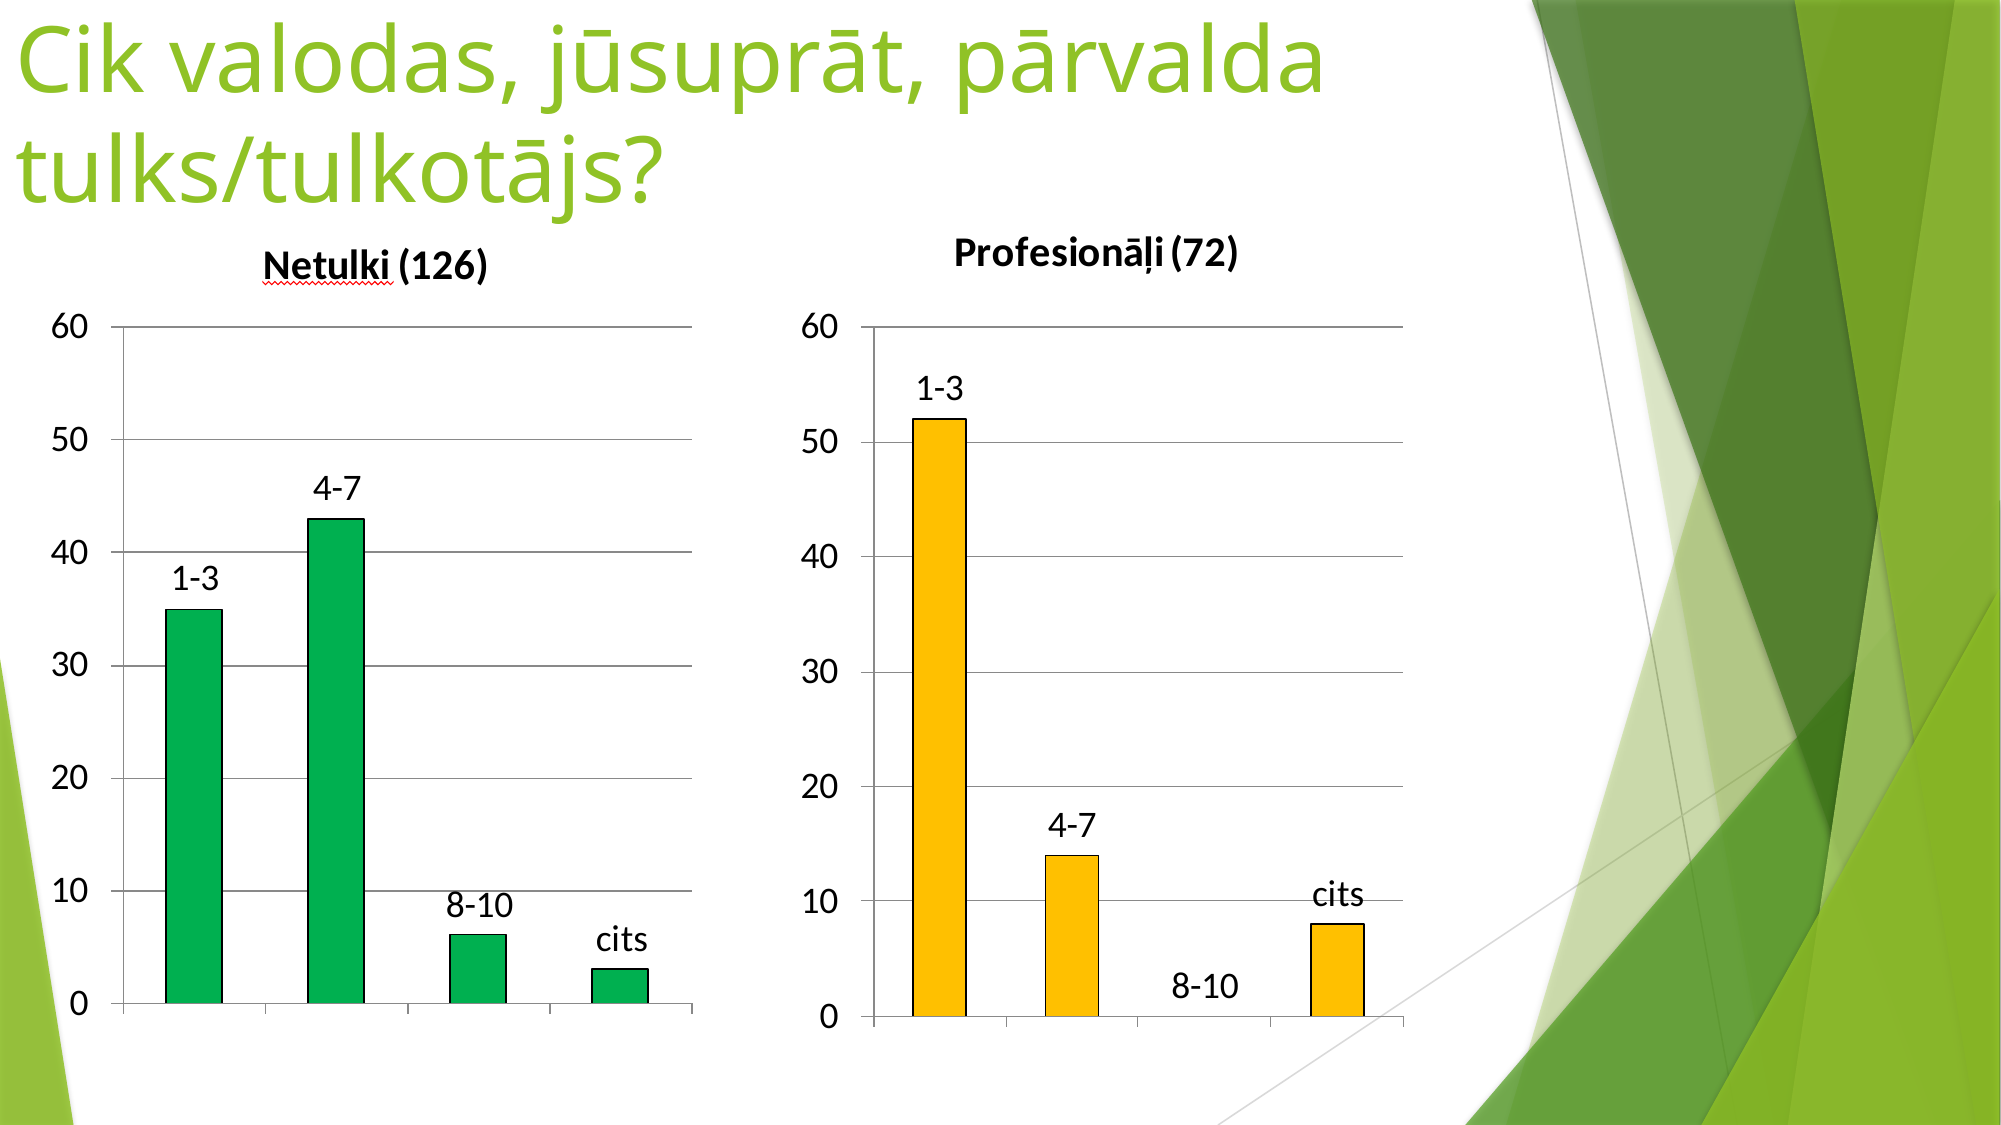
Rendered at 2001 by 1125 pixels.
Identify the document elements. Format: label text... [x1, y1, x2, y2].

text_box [28, 216, 722, 1047]
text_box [778, 216, 1435, 1060]
title Cik valodas, jūsuprāt, pārvalda tulks/tulkotājs? [0, 0, 1563, 211]
